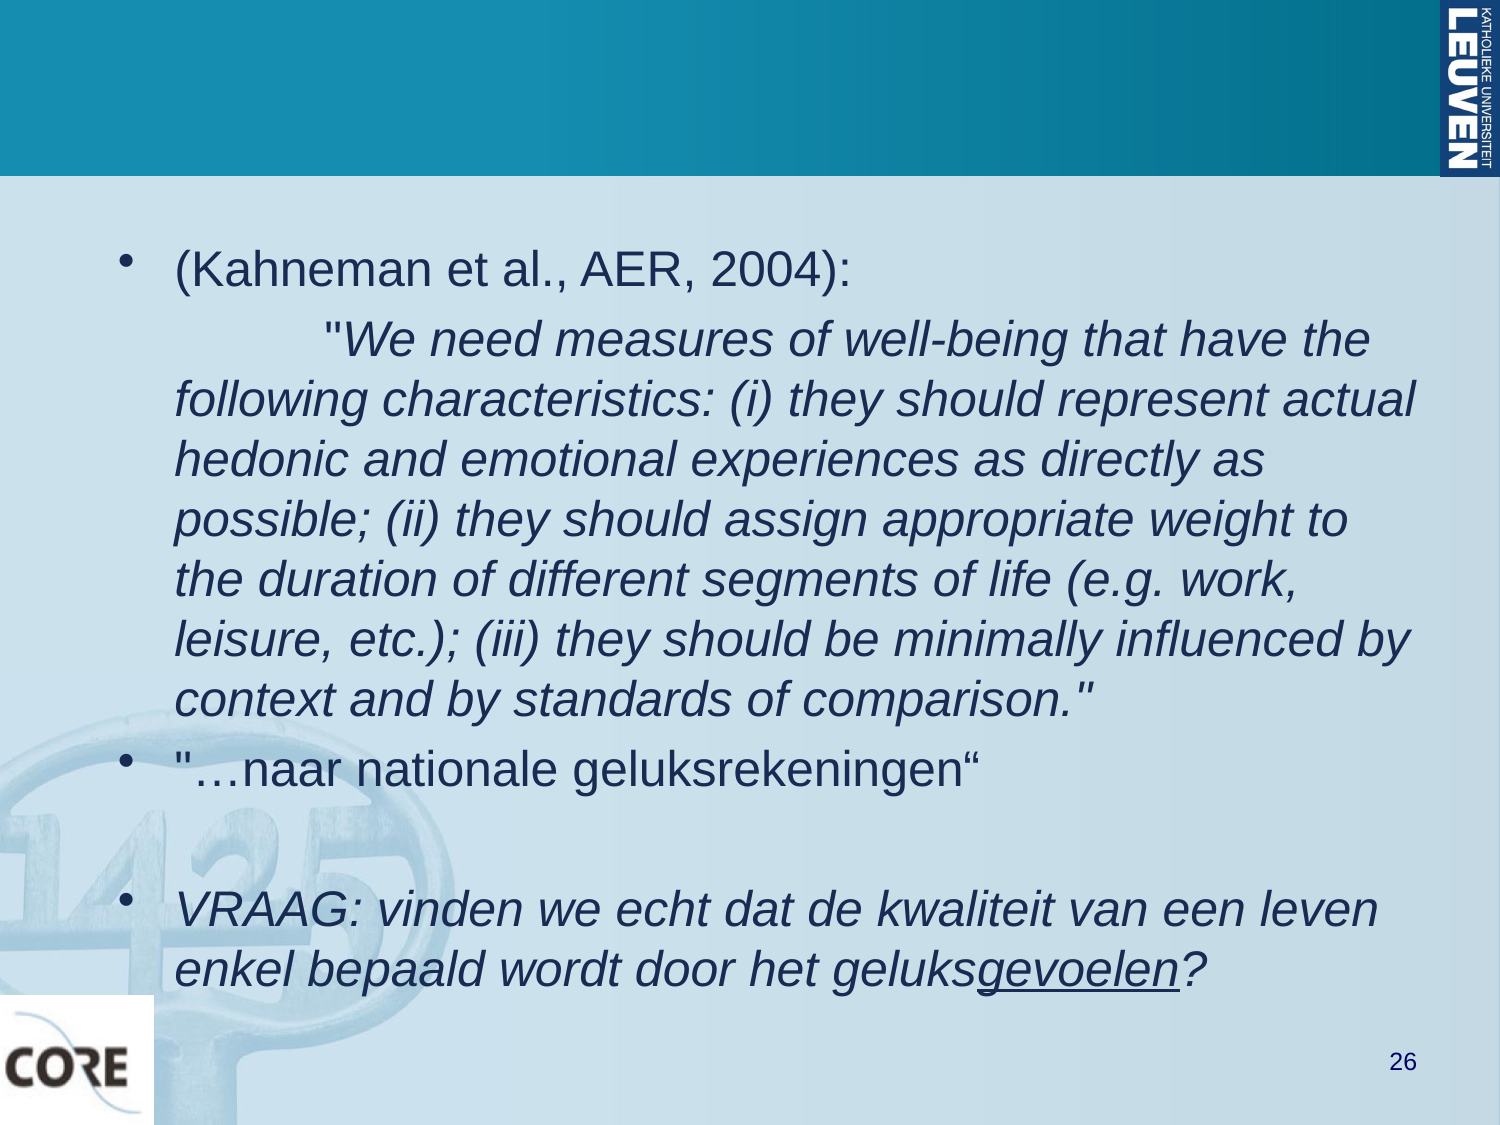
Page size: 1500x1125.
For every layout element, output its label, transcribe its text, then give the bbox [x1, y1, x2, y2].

title [117, 0, 1418, 178]
list (Kahneman et al., AER, 2004): "We need measures of well-being that have the following characteristics: (i) they should represent actual hedonic and emotional experiences as directly as possible; (ii) they should assign appropriate weight to the duration of different segments of life (e.g. work, leisure, etc.); (iii) they should be minimally influenced by context and by standards of comparison." "…naar nationale geluksrekeningen“ VRAAG: vinden we echt dat de kwaliteit van een leven enkel bepaald wordt door het geluksgevoelen? [117, 236, 1418, 1004]
slide_number 26 [1121, 1045, 1418, 1105]
picture [0, 0, 1500, 1125]
